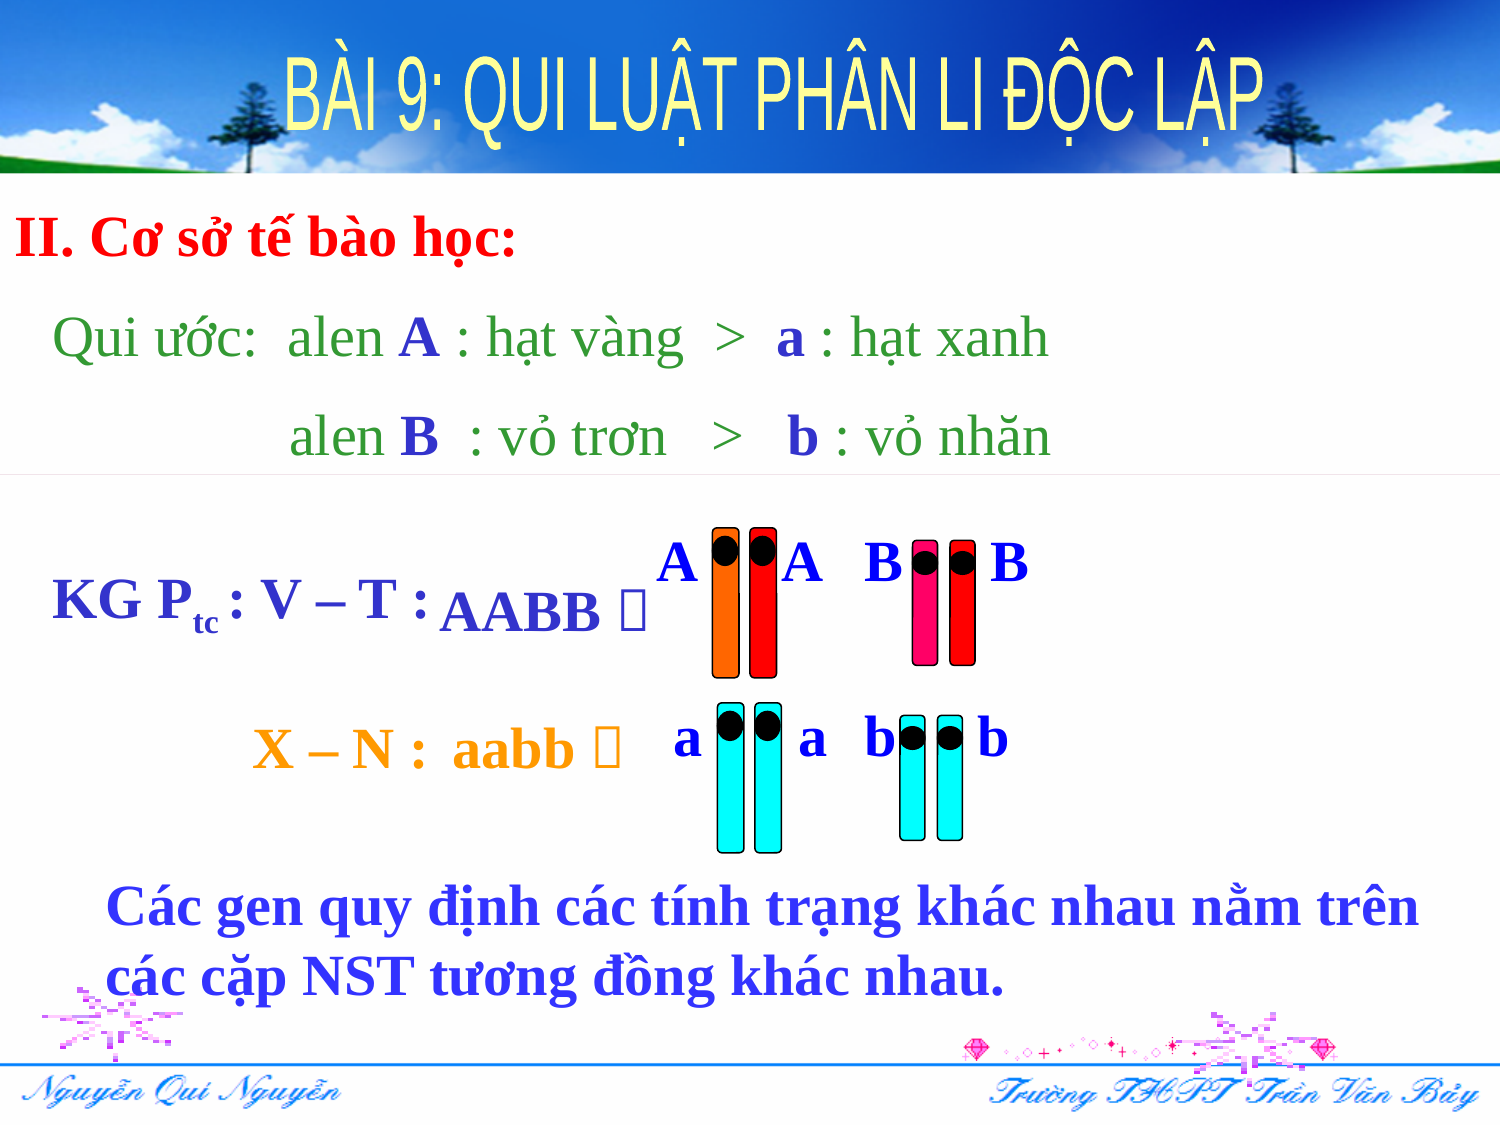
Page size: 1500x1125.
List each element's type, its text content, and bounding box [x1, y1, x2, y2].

picture [0, 0, 1500, 474]
picture [0, 475, 1500, 1125]
text_box X – N : [237, 702, 437, 788]
text_box KG Ptc : V – T : [37, 552, 467, 648]
text_box aabb  [437, 702, 658, 788]
text_box Qui ước: alen A : hạt vàng > a : hạt xanh alen B : vỏ trơn > b : vỏ nhăn [37, 290, 1175, 475]
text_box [658, 690, 844, 853]
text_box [849, 690, 1026, 841]
text_box Các gen quy định các tính trạng khác nhau nằm trên các cặp NST tương đồng khác nhau. [90, 859, 1450, 1015]
text_box II. Cơ sở tế bào học: [0, 190, 1100, 276]
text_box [849, 515, 1045, 666]
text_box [640, 515, 839, 678]
text_box AABB  [425, 565, 640, 651]
